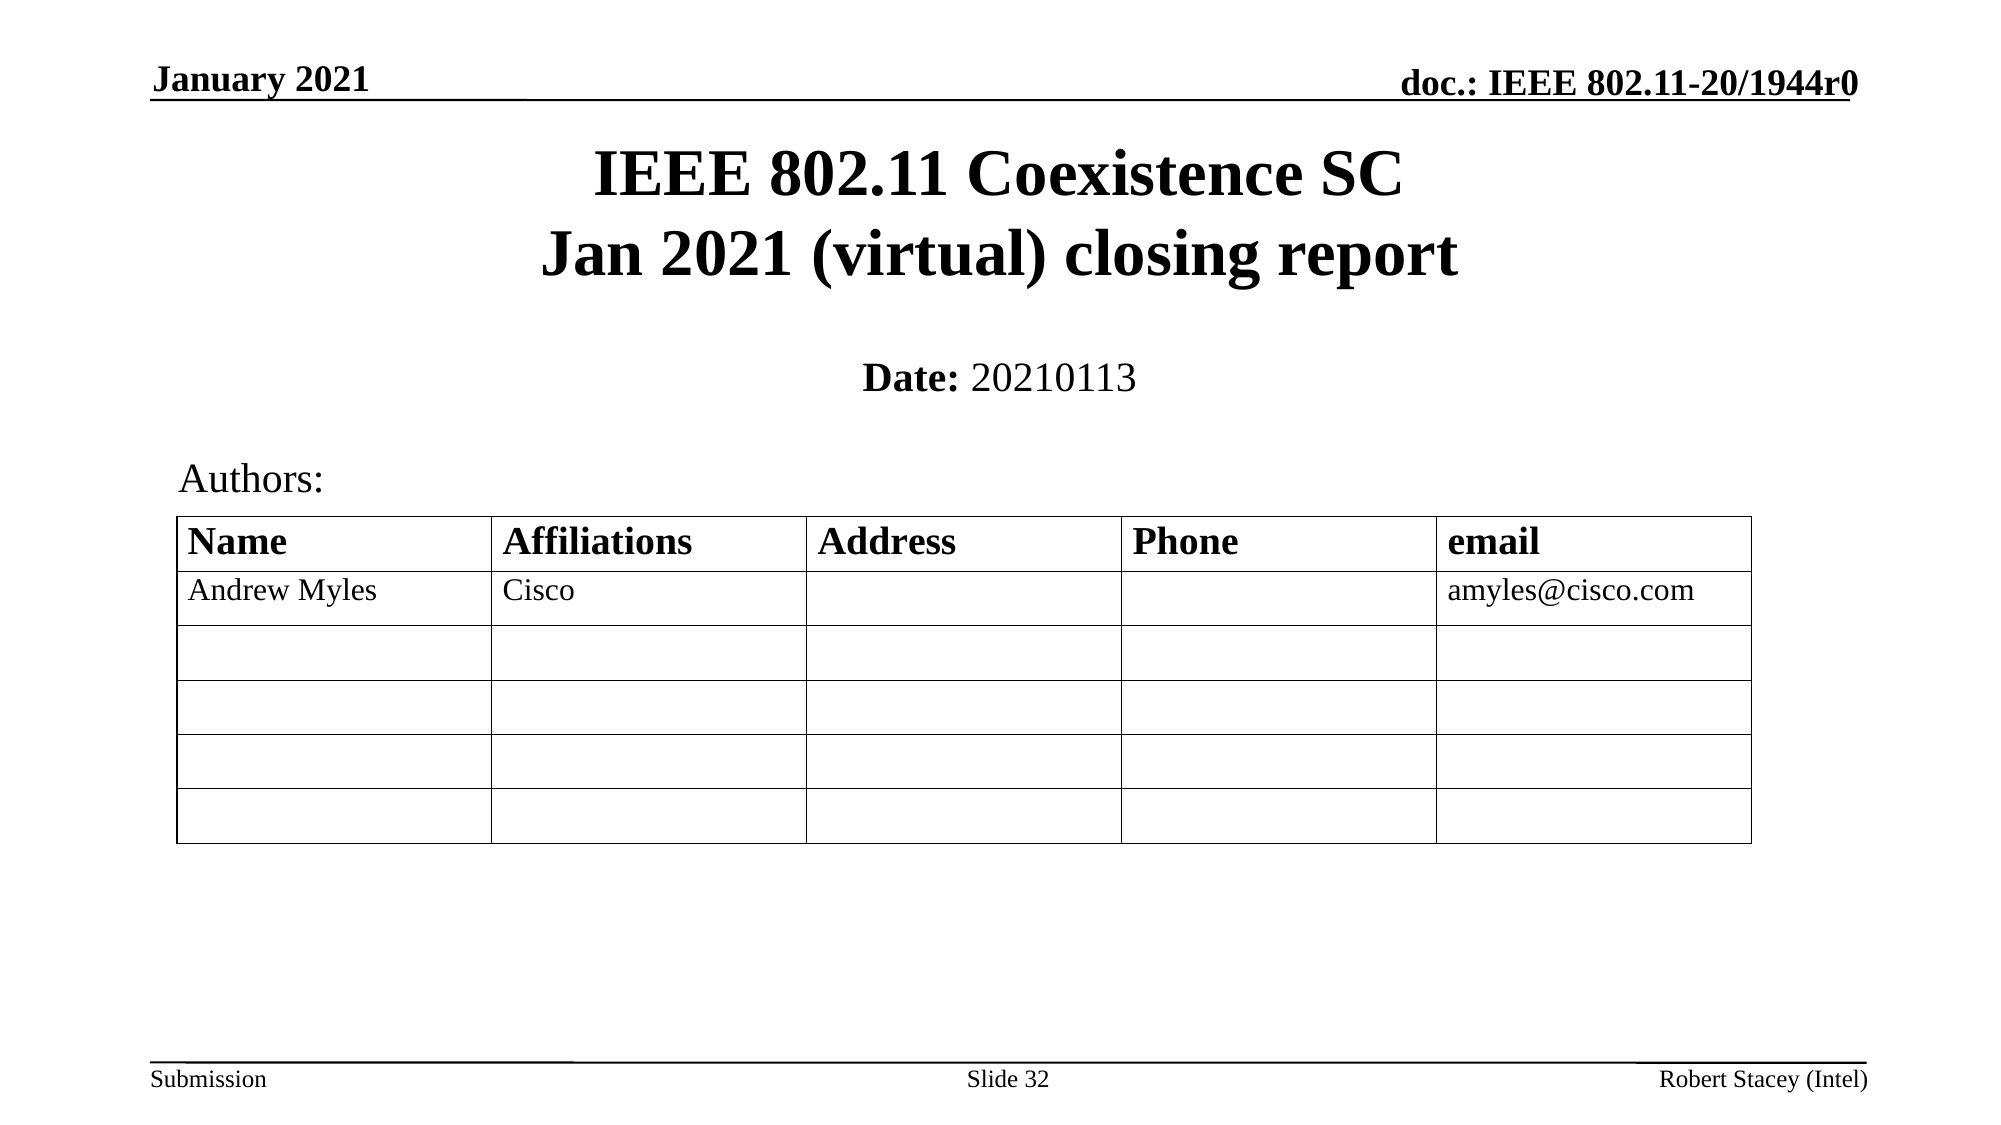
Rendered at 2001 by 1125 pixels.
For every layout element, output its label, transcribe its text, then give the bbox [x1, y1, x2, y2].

footer Robert Stacey (Intel) [1171, 1061, 1869, 1093]
slide_number Slide 32 [950, 1061, 1067, 1123]
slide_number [152, 54, 563, 100]
text_box Authors: [162, 443, 401, 506]
title IEEE 802.11 Coexistence SC Jan 2021 (virtual) closing report [149, 99, 1851, 319]
subtitle Date: 20210113 [299, 342, 1701, 421]
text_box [161, 516, 1797, 915]
